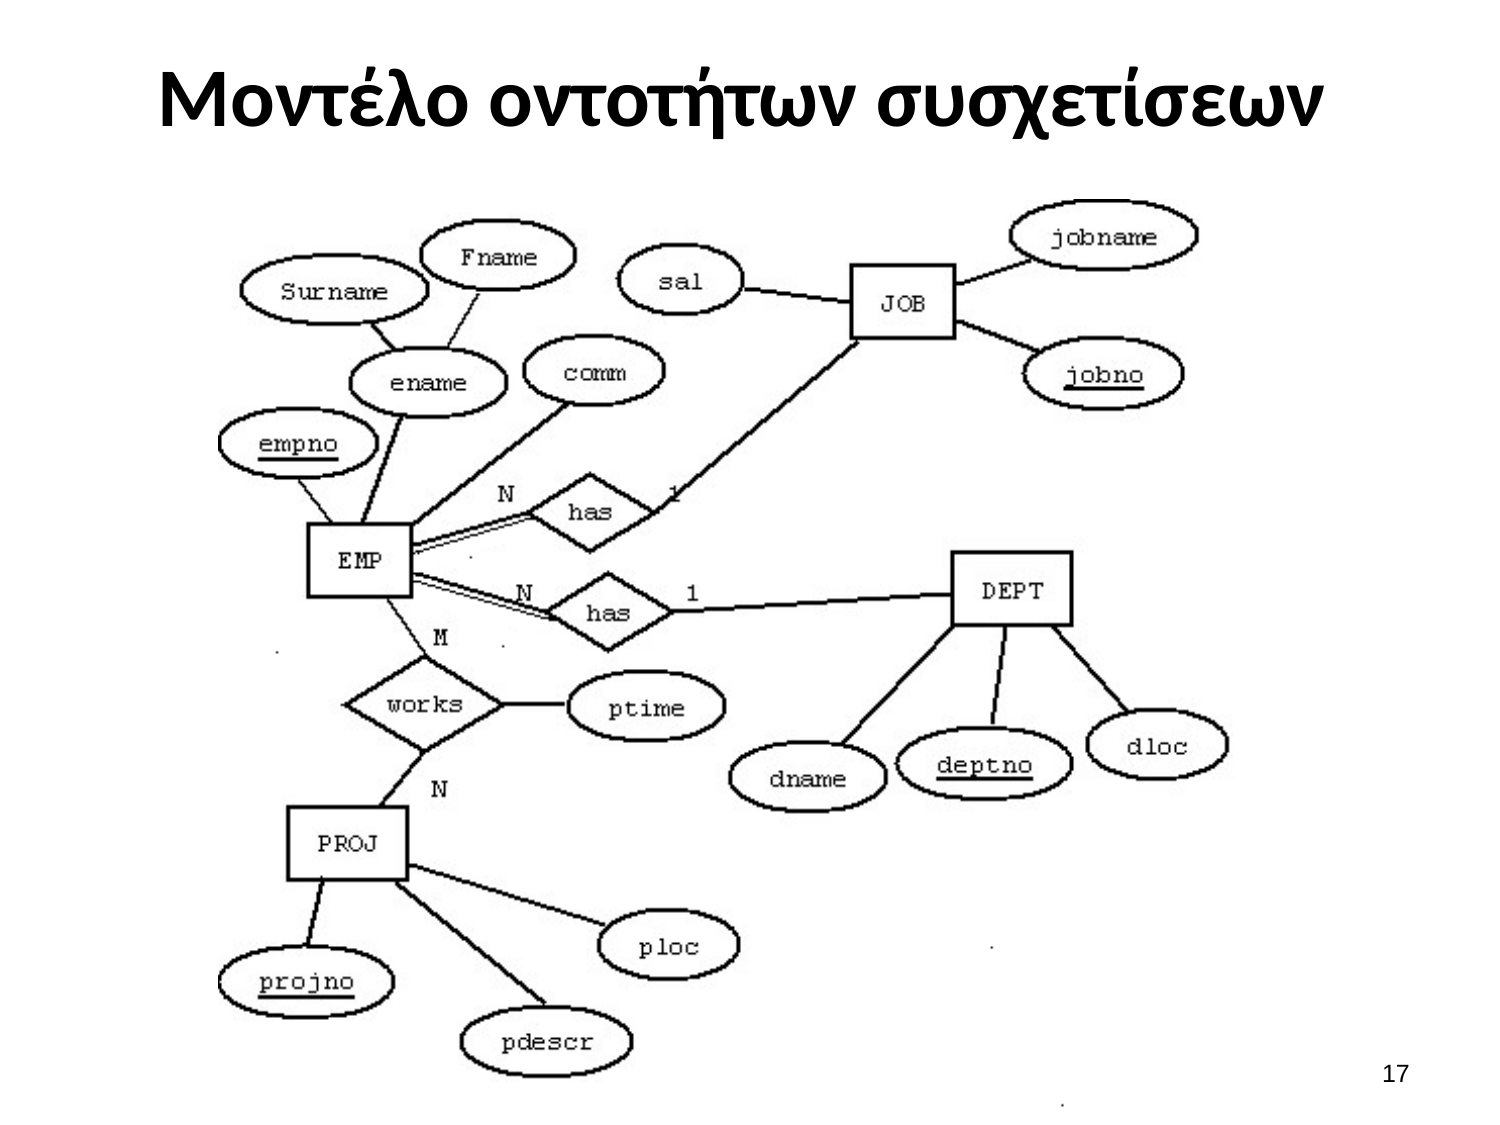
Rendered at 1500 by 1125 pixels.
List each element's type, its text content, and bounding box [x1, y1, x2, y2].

picture [218, 198, 1282, 1125]
title Μοντέλο οντοτήτων συσχετίσεων [76, 19, 1427, 169]
slide_number 16 [1286, 1042, 1425, 1103]
